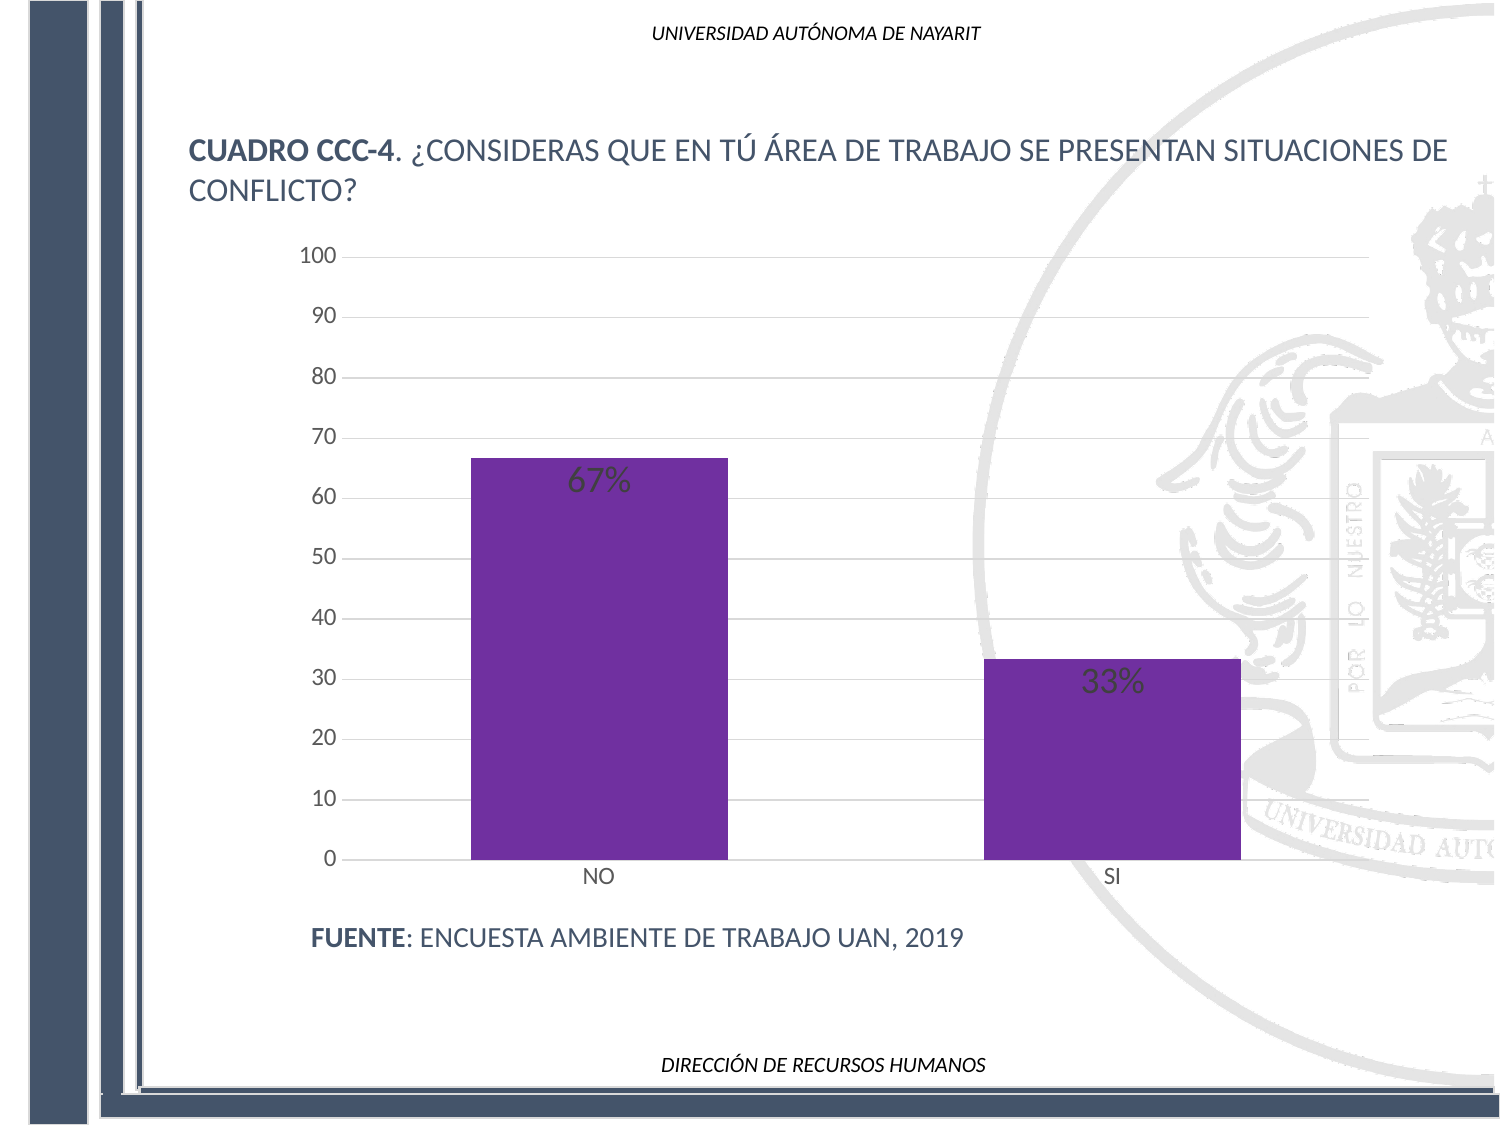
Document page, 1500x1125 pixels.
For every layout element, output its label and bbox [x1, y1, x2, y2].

text_box [29, 0, 1500, 1125]
chart [276, 231, 1392, 905]
